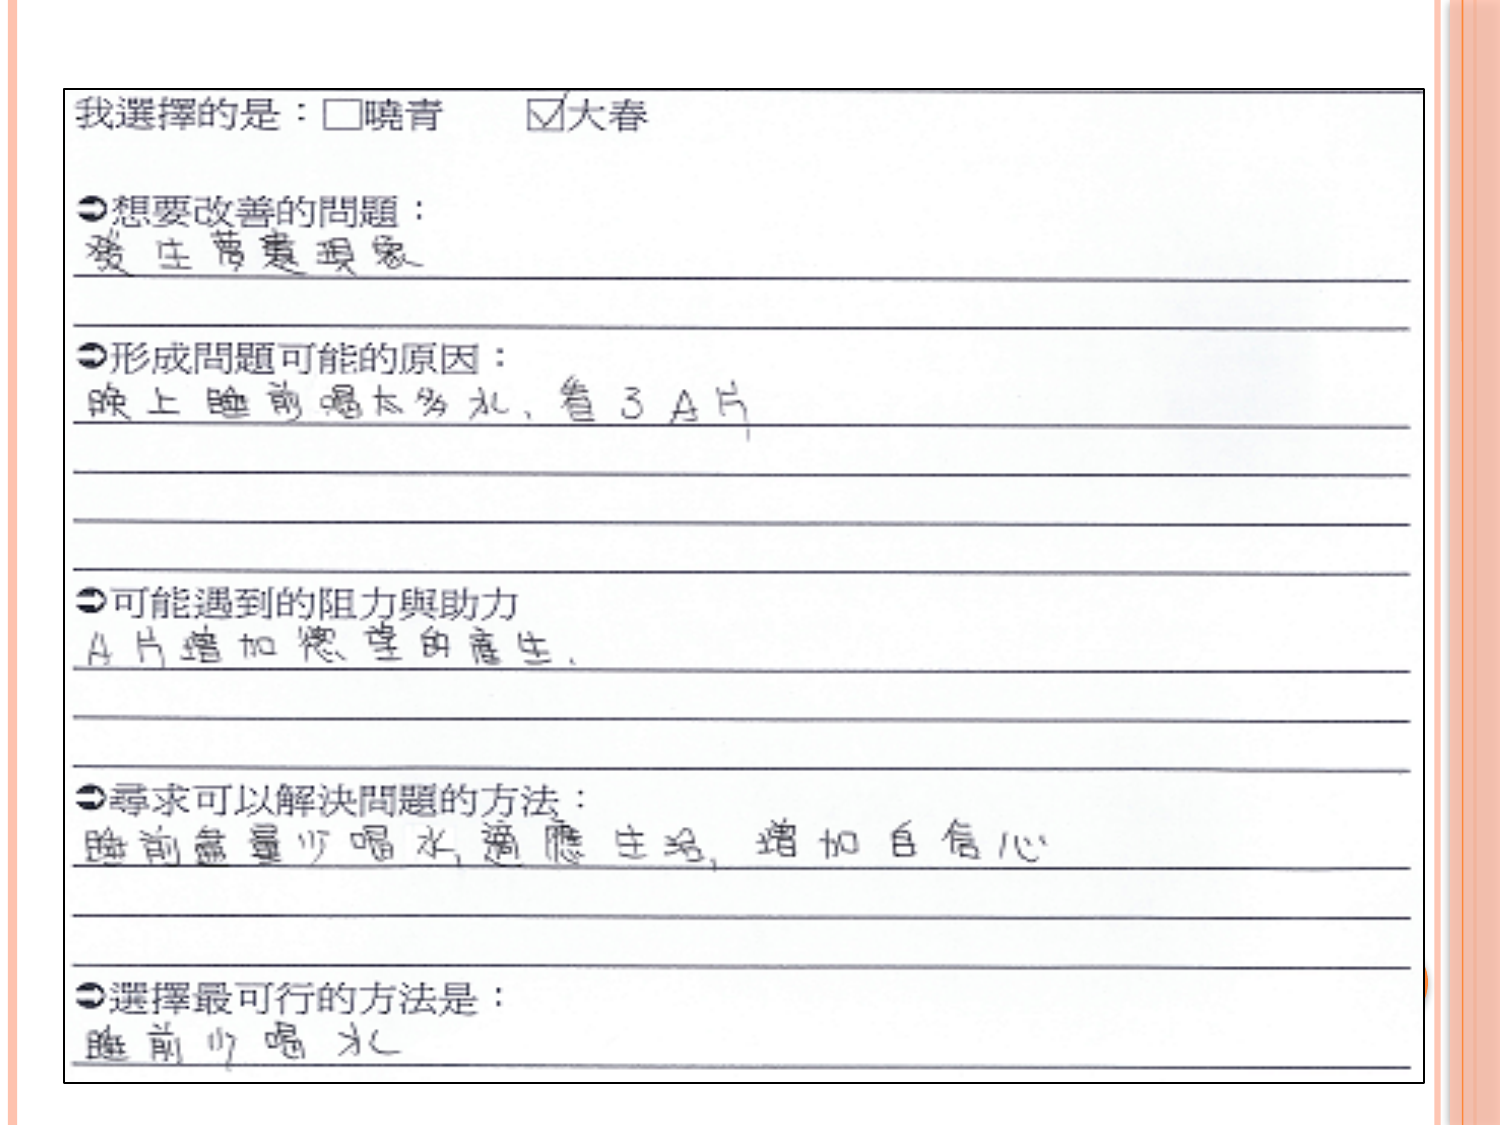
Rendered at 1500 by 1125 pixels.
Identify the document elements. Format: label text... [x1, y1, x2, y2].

picture [64, 89, 1424, 1083]
slide_number 79 [1430, 940, 1434, 1027]
